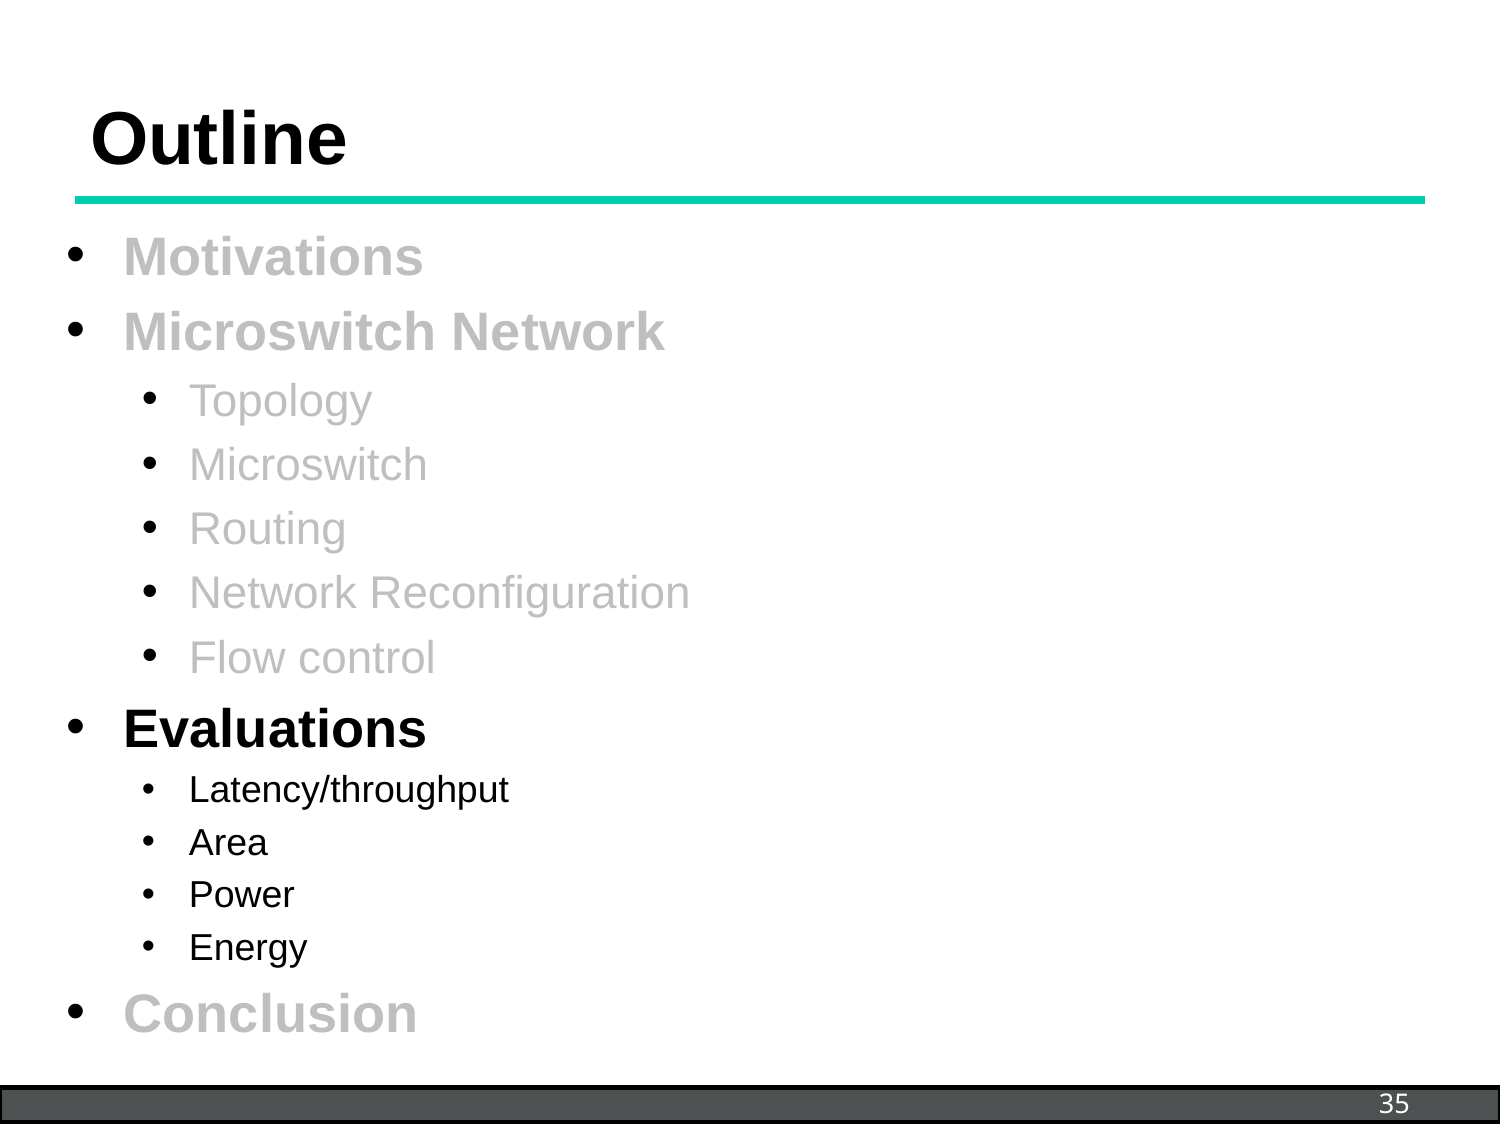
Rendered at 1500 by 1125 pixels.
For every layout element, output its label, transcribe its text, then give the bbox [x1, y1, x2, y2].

slide_number 35 [1212, 1088, 1425, 1123]
footer [287, 1088, 1212, 1123]
title Outline [75, 75, 1425, 188]
text_box Motivations Microswitch Network Topology Microswitch Routing Network Reconfiguration Flow control Evaluations Latency/throughput Area Power Energy Conclusion [51, 213, 1440, 1088]
